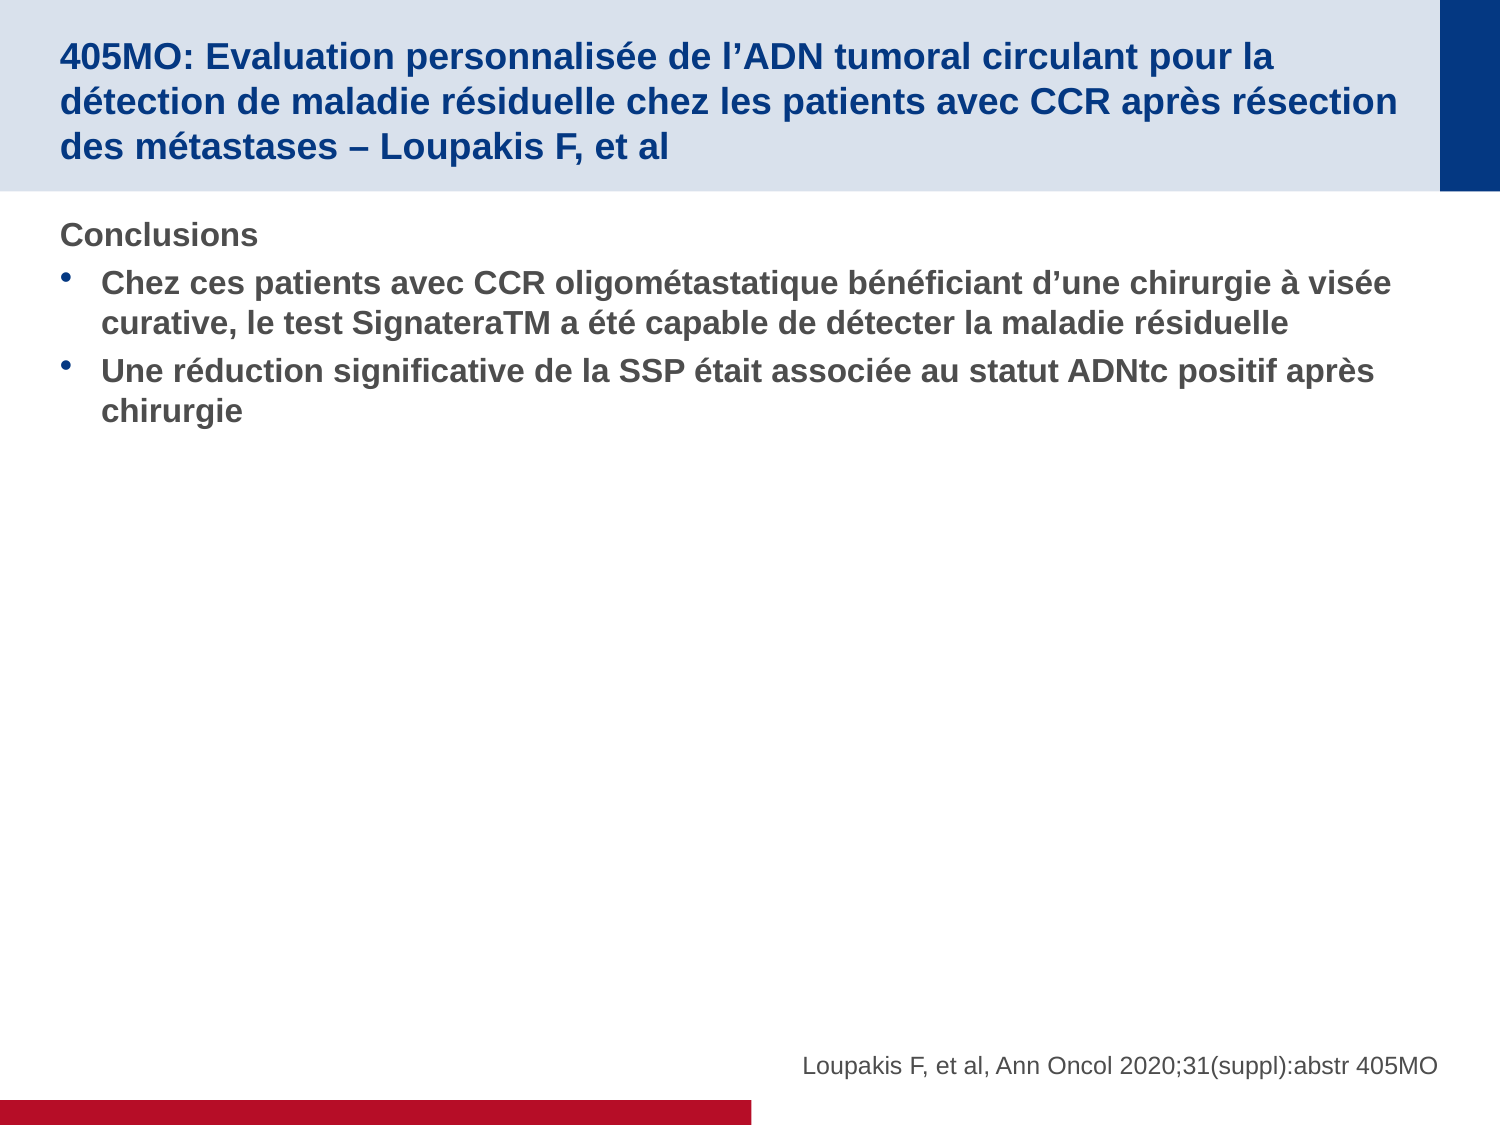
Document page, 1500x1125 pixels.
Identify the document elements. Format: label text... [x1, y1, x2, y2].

list Loupakis F, et al, Ann Oncol 2020;31(suppl):abstr 405MO [762, 999, 1441, 1080]
list Conclusions Chez ces patients avec CCR oligométastatique bénéficiant d’une chirurgie à visée curative, le test SignateraTM a été capable de détecter la maladie résiduelle Une réduction significative de la SSP était associée au statut ADNtc positif après chirurgie [59, 205, 1441, 985]
title 405MO: Evaluation personnalisée de l’ADN tumoral circulant pour la détection de maladie résiduelle chez les patients avec CCR après résection des métastases – Loupakis F, et al [59, 29, 1412, 162]
